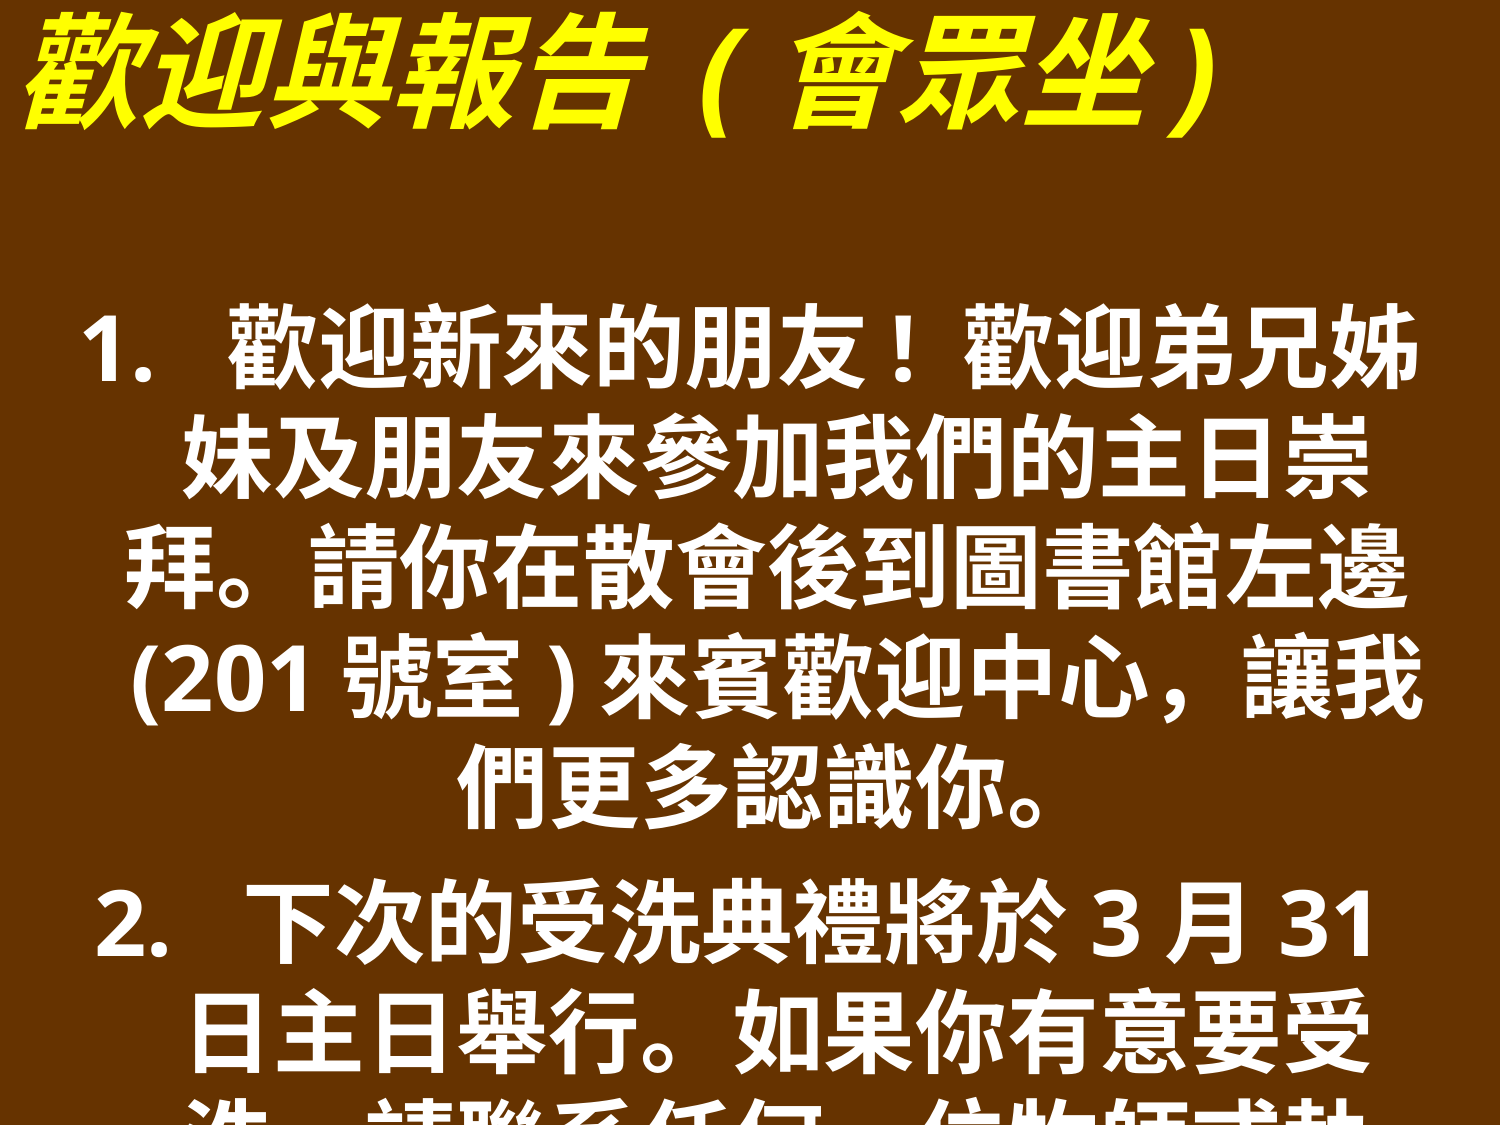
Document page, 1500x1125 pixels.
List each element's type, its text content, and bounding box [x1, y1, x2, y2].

text_box 歡迎與報告 (會眾坐) [0, 0, 1275, 138]
text_box 1. 歡迎新來的朋友! 歡迎弟兄姊妹及朋友來參加我們的主日崇拜。請你在散會後到圖書館左邊(201號室)來賓歡迎中心，讓我們更多認識你。 2. 下次的受洗典禮將於3月31日主日舉行。如果你有意要受 洗，請聯系任何一位牧師或執事。 3. 3月29日晚上7:30在母堂舉行受難日崇拜。 [37, 137, 1463, 1125]
